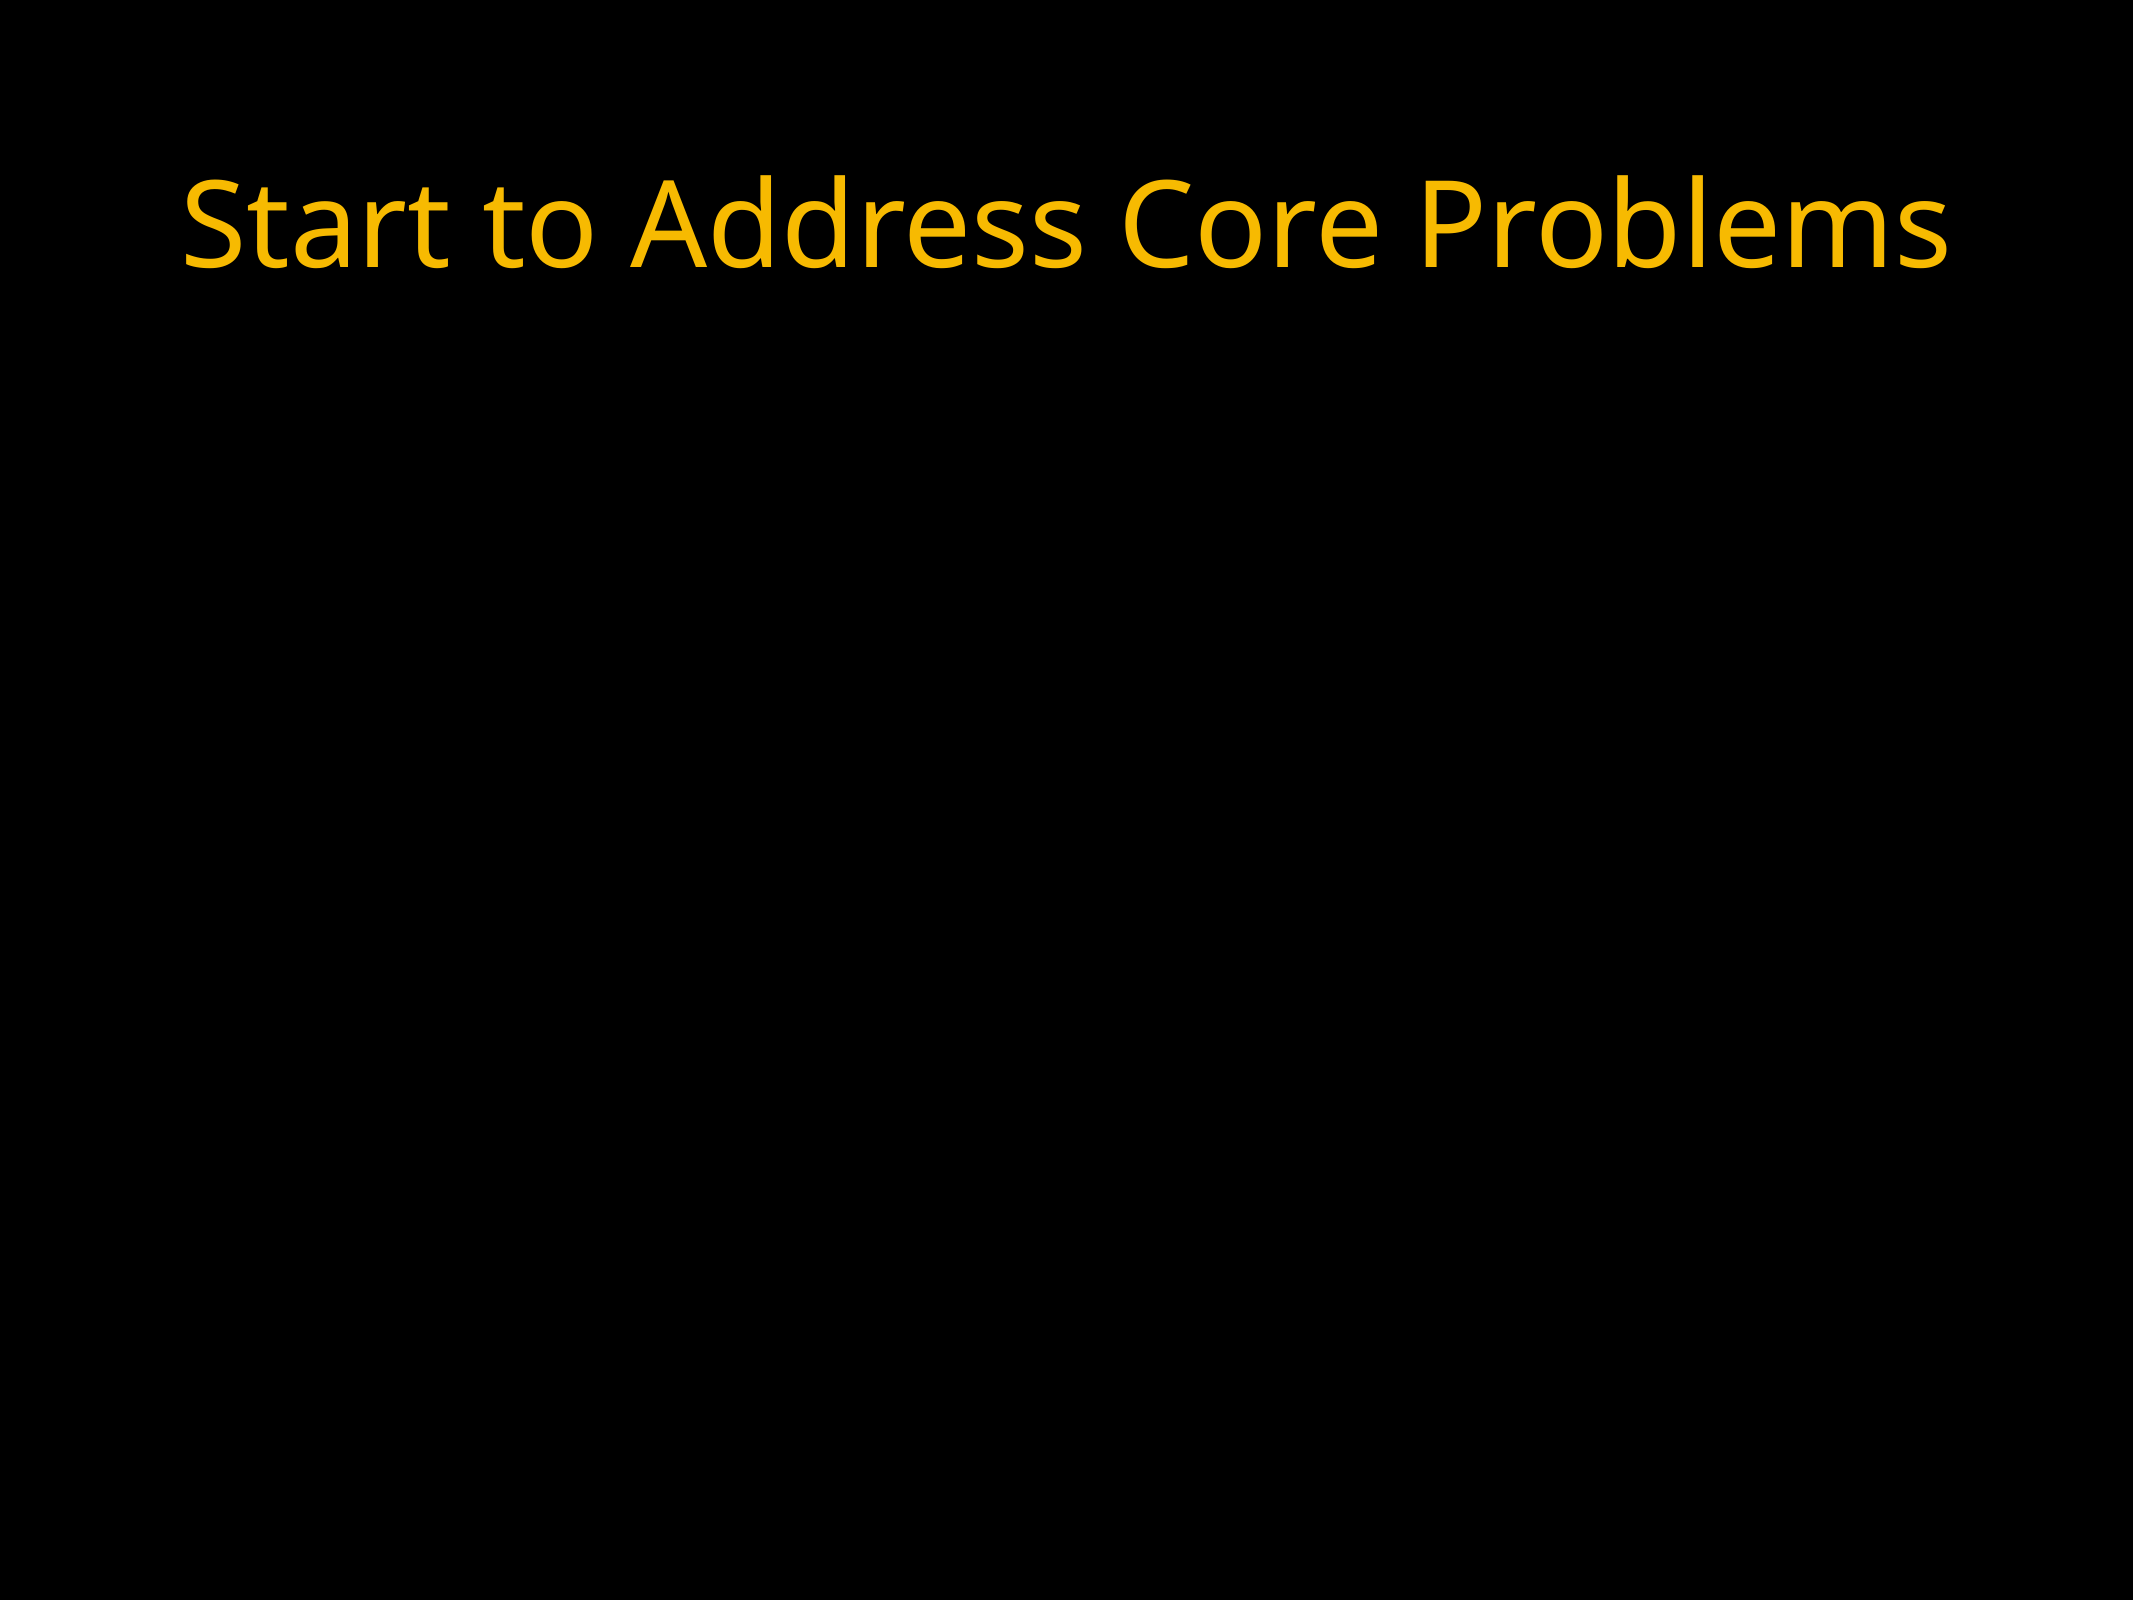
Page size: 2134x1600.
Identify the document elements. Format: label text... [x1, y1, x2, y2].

title Start to Address Core Problems [155, 41, 1978, 397]
